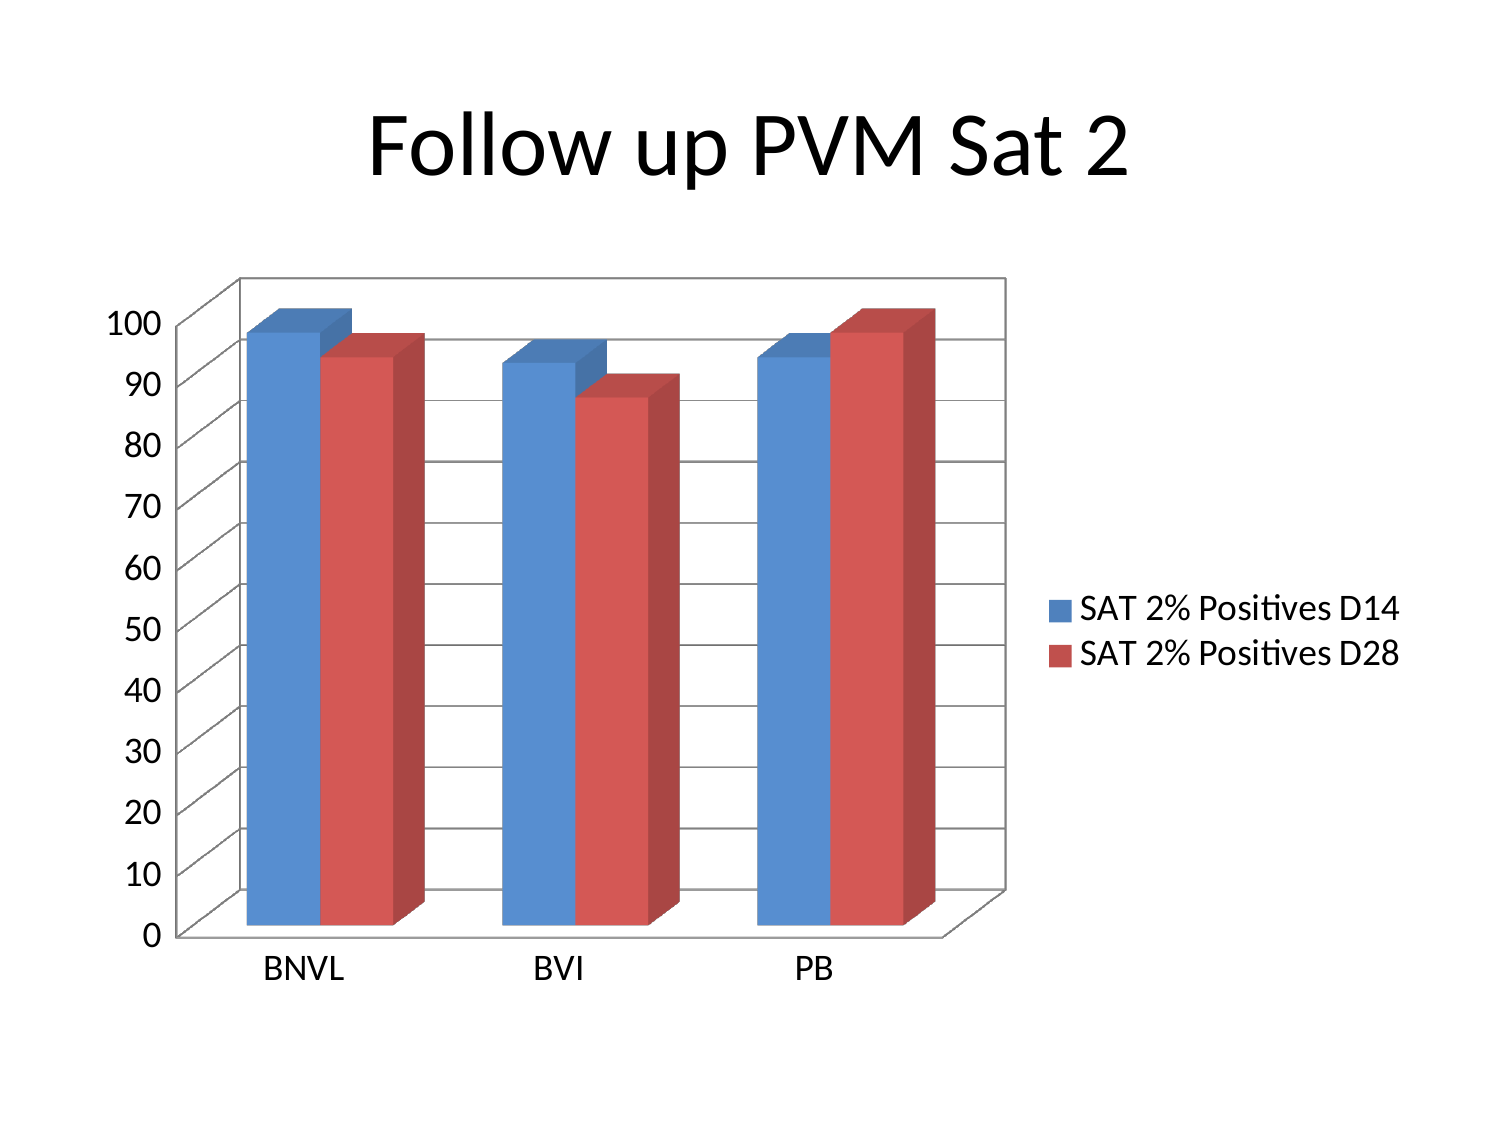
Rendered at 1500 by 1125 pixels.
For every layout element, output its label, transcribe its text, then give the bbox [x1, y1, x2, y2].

title Follow up PVM Sat 2 [75, 45, 1425, 233]
chart [74, 262, 1426, 1006]
